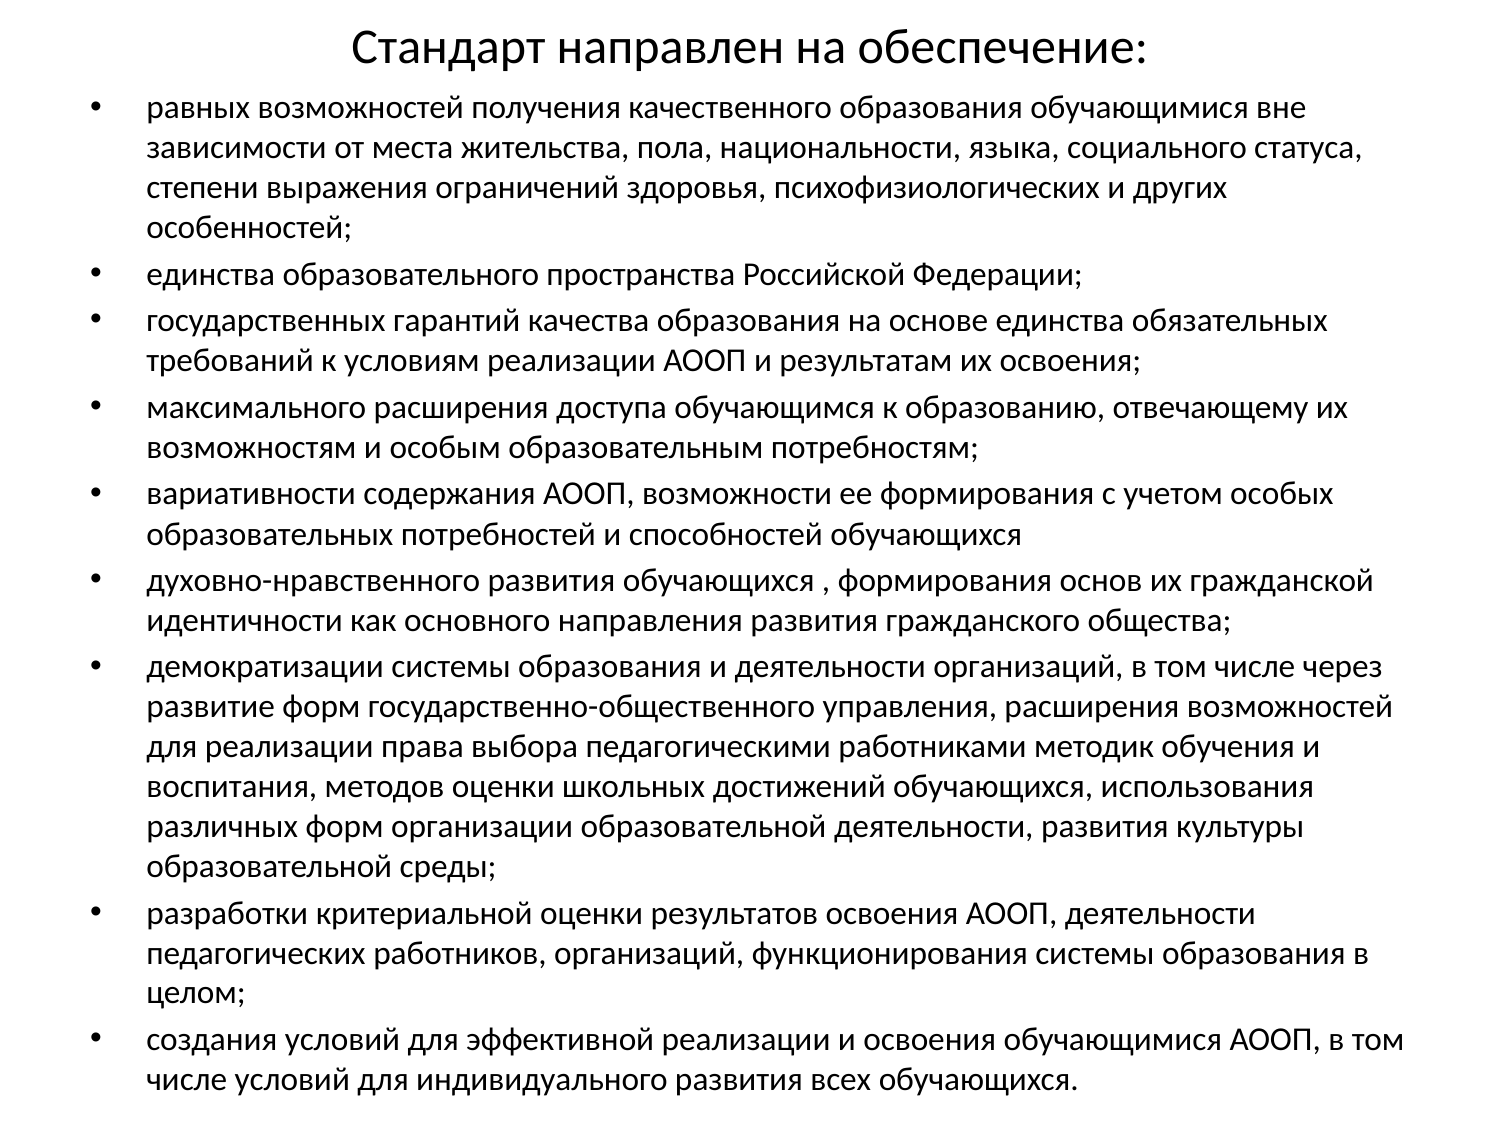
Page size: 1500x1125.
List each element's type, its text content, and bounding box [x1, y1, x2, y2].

list равных возможностей получения качественного образования обучающимися вне зависимости от места жительства, пола, национальности, языка, социального статуса, степени выражения ограничений здоровья, психофизиологических и других особенностей; единства образовательного пространства Российской Федерации; государственных гарантий качества образования на основе единства обязательных требований к условиям реализации АООП и результатам их освоения; максимального расширения доступа обучающимся к образованию, отвечающему их возможностям и особым образовательным потребностям; вариативности содержания АООП, возможности ее формирования с учетом особых образовательных потребностей и способностей обучающихся духовно-нравственного развития обучающихся , формирования основ их гражданской идентичности как основного направления развития гражданского общества; демократизации системы образования и деятельности организаций, в том числе через развитие форм государственно-общественного управления, расширения возможностей для реализации права выбора педагогическими работниками методик обучения и воспитания, методов оценки школьных достижений обучающихся, использования различных форм организации образовательной деятельности, развития культуры образовательной среды; разработки критериальной оценки результатов освоения АООП, деятельности педагогических работников, организаций, функционирования системы образования в целом; создания условий для эффективной реализации и освоения обучающимися АООП, в том числе условий для индивидуального развития всех обучающихся. [75, 78, 1425, 1071]
title Стандарт направлен на обеспечение: [75, 45, 1425, 78]
